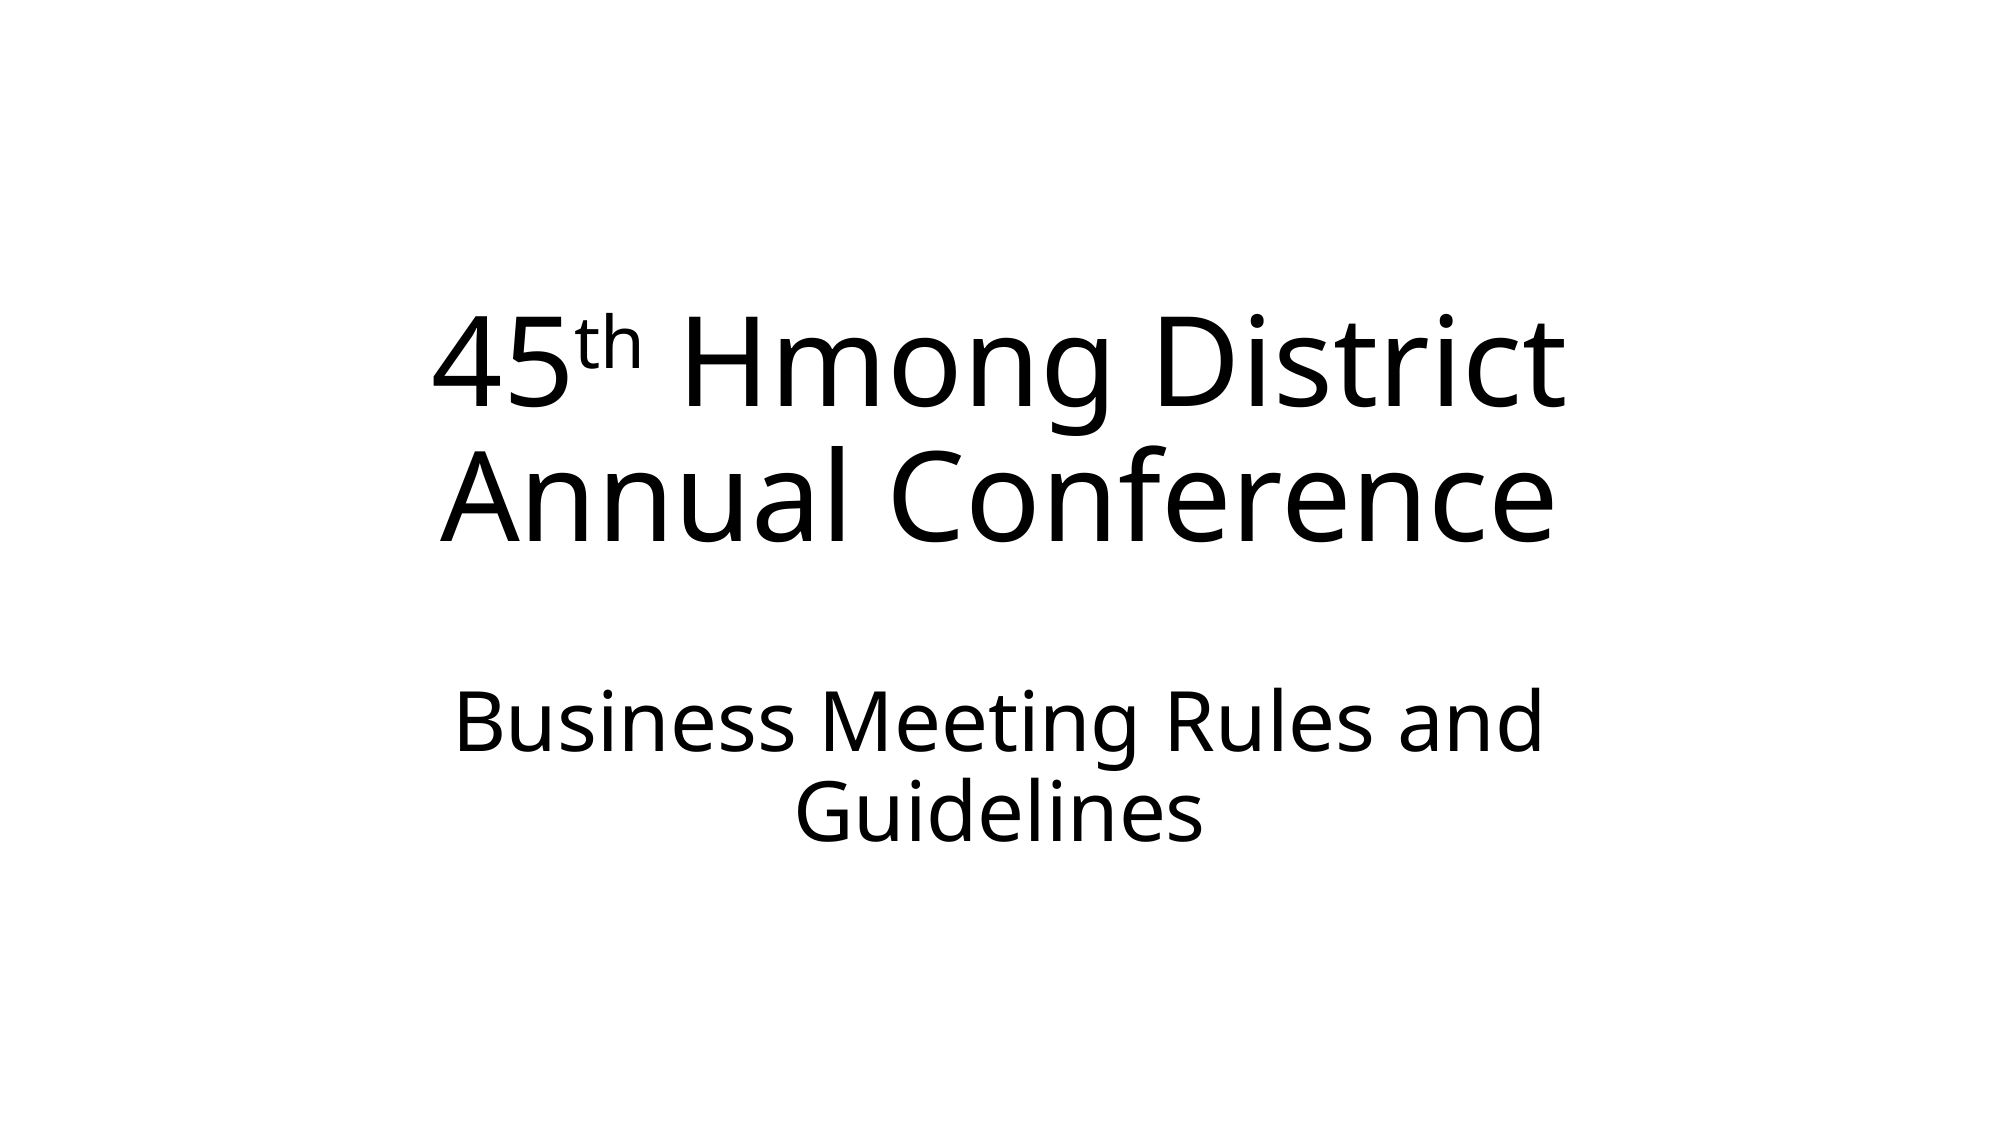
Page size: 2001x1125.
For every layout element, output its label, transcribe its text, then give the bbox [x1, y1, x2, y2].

title 45th Hmong District Annual Conference [249, 184, 1750, 576]
subtitle Business Meeting Rules and Guidelines [249, 590, 1750, 863]
